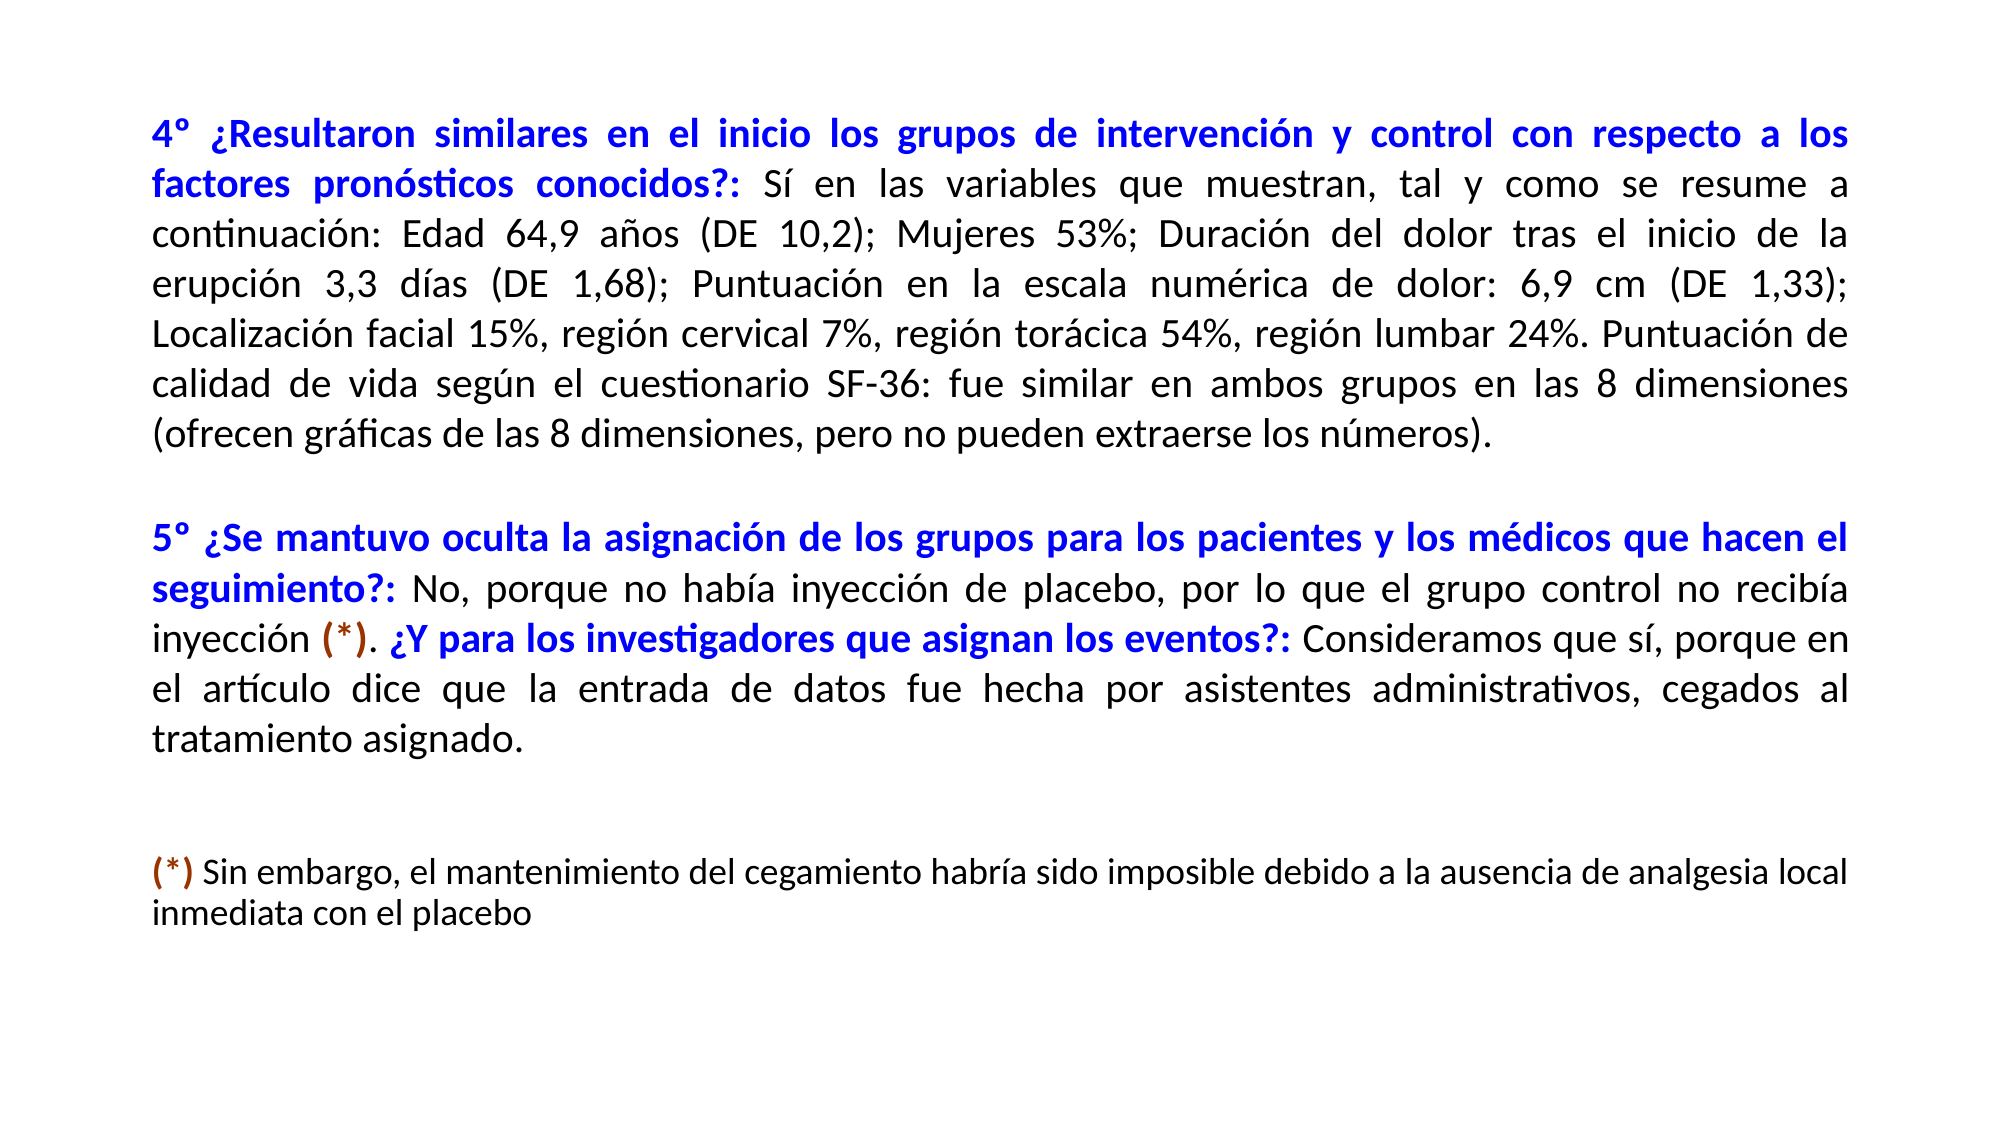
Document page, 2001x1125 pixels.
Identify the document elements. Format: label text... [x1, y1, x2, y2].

subtitle 4º ¿Resultaron similares en el inicio los grupos de intervención y control con respecto a los factores pronósticos conocidos?: Sí en las variables que muestran, tal y como se resume a continuación: Edad 64,9 años (DE 10,2); Mujeres 53%; Duración del dolor tras el inicio de la erupción 3,3 días (DE 1,68); Puntuación en la escala numérica de dolor: 6,9 cm (DE 1,33); Localización facial 15%, región cervical 7%, región torácica 54%, región lumbar 24%. Puntuación de calidad de vida según el cuestionario SF-36: fue similar en ambos grupos en las 8 dimensiones (ofrecen gráficas de las 8 dimensiones, pero no pueden extraerse los números). 5º ¿Se mantuvo oculta la asignación de los grupos para los pacientes y los médicos que hacen el seguimiento?: No, porque no había inyección de placebo, por lo que el grupo control no recibía inyección (*). ¿Y para los investigadores que asignan los eventos?: Consideramos que sí, porque en el artículo dice que la entrada de datos fue hecha por asistentes administrativos, cegados al tratamiento asignado. (*) Sin embargo, el mantenimiento del cegamiento habría sido imposible debido a la ausencia de analgesia local inmediata con el placebo [136, 97, 1866, 1018]
